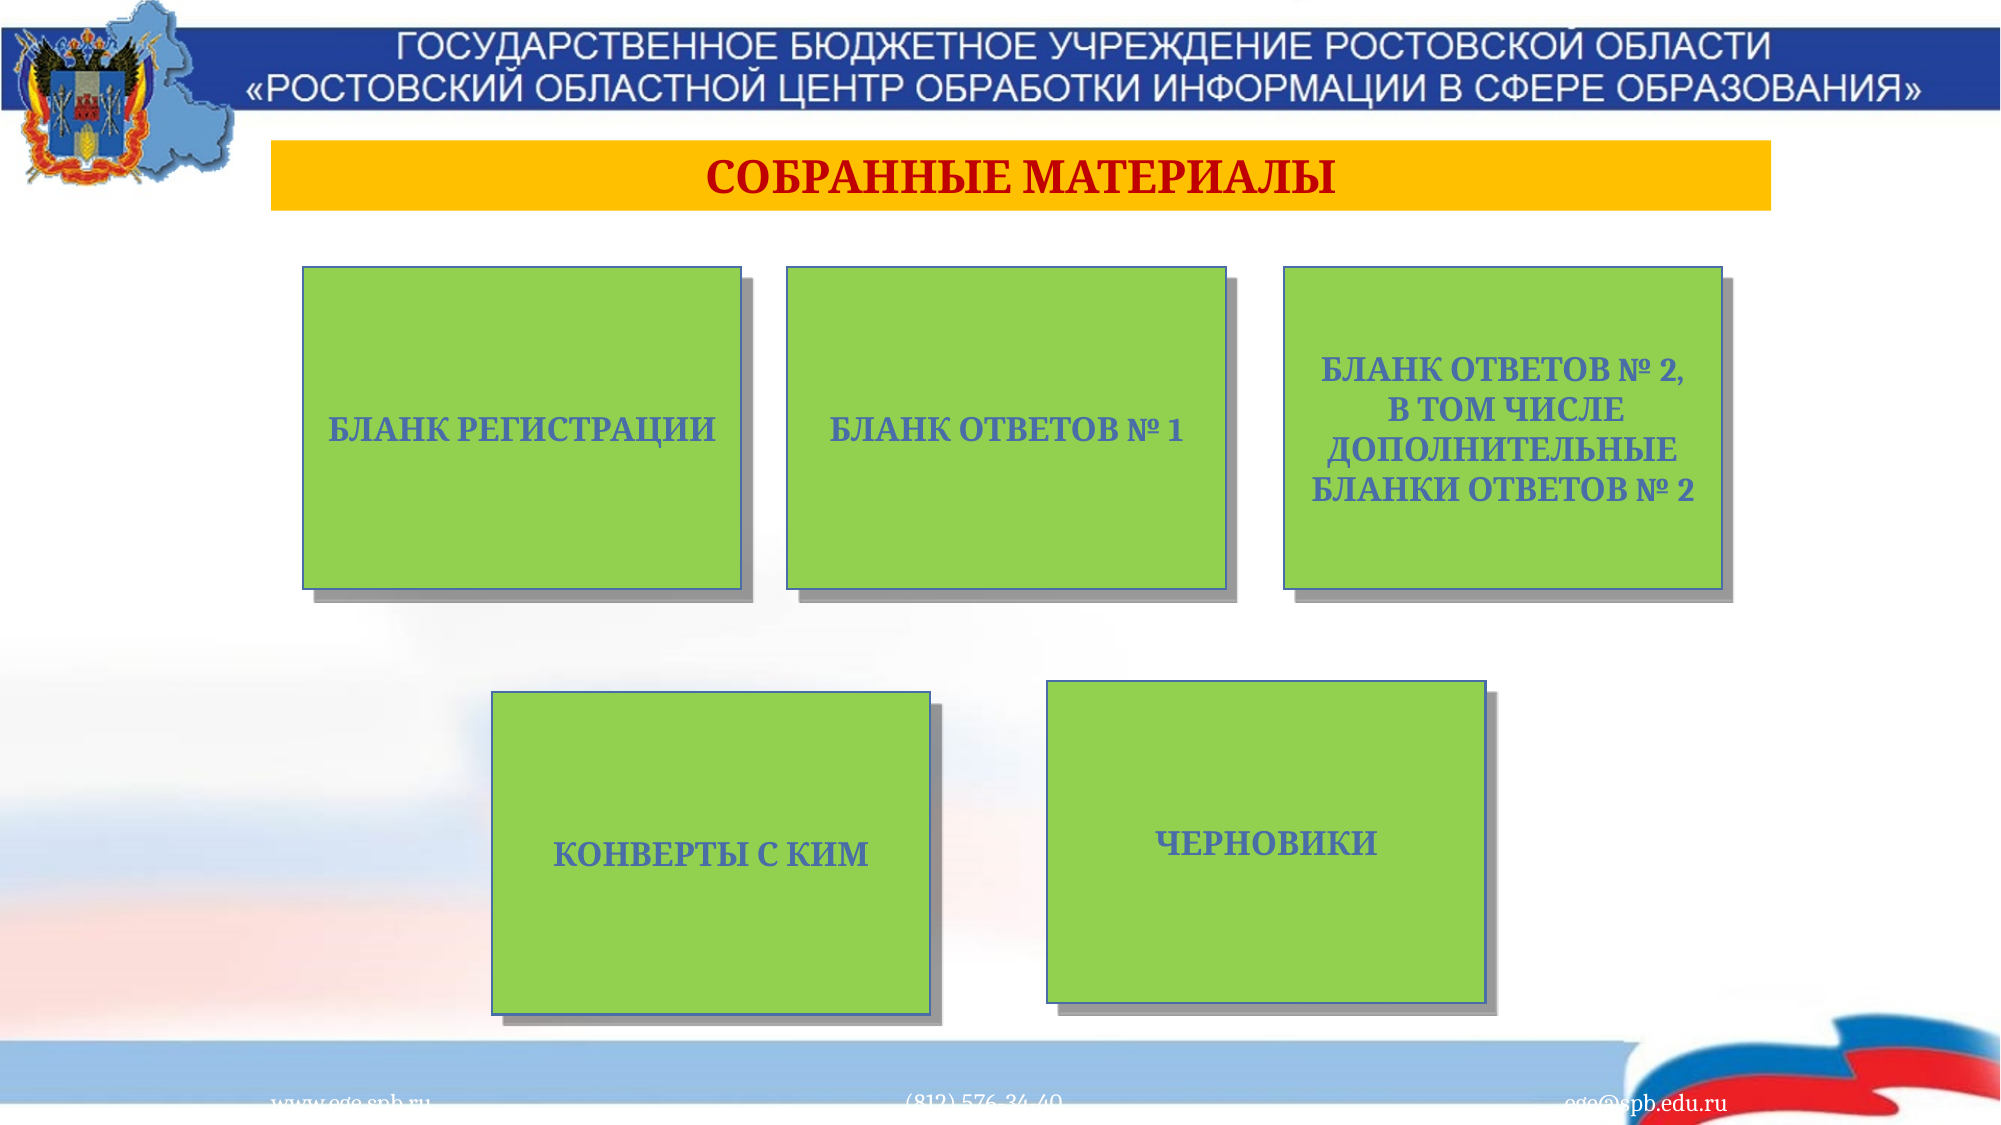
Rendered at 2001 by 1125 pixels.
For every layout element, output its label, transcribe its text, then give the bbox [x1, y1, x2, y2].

picture [0, 0, 2001, 1125]
text_box ЧЕРНОВИКИ [1047, 680, 1486, 1003]
text_box СОБРАННЫЕ МАТЕРИАЛЫ [271, 140, 1772, 211]
text_box БЛАНК ОТВЕТОВ № 2, В ТОМ ЧИСЛЕ ДОПОЛНИТЕЛЬНЫЕ БЛАНКИ ОТВЕТОВ № 2 [1283, 267, 1722, 590]
text_box КОНВЕРТЫ С КИМ [492, 692, 931, 1015]
text_box БЛАНК РЕГИСТРАЦИИ [303, 267, 742, 590]
text_box www.ege.spb.ru (812) 576-34-40 ege@spb.edu.ru [249, 1078, 1750, 1124]
text_box БЛАНК ОТВЕТОВ № 1 [787, 267, 1226, 590]
